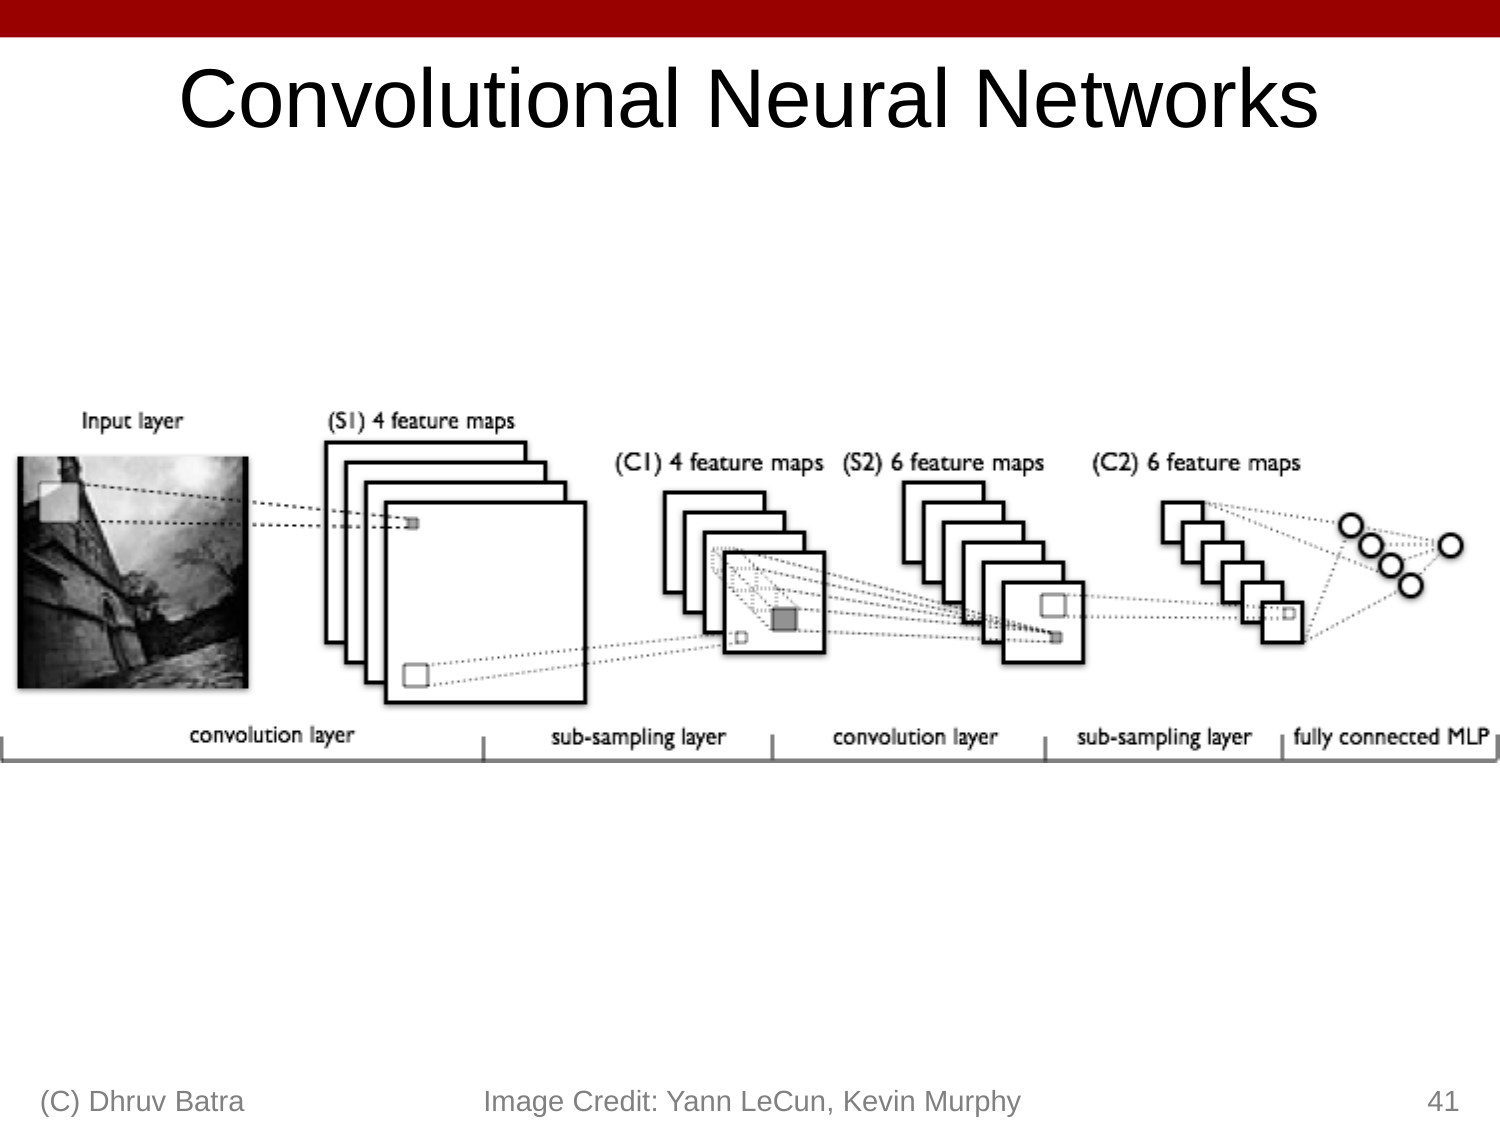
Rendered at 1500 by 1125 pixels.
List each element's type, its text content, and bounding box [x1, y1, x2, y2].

slide_number 41 [1162, 1049, 1476, 1125]
title Convolutional Neural Networks [112, 37, 1388, 151]
picture [0, 411, 1500, 763]
footer (C) Dhruv Batra [24, 1049, 449, 1125]
text_box Image Credit: Yann LeCun, Kevin Murphy [449, 1049, 1038, 1125]
